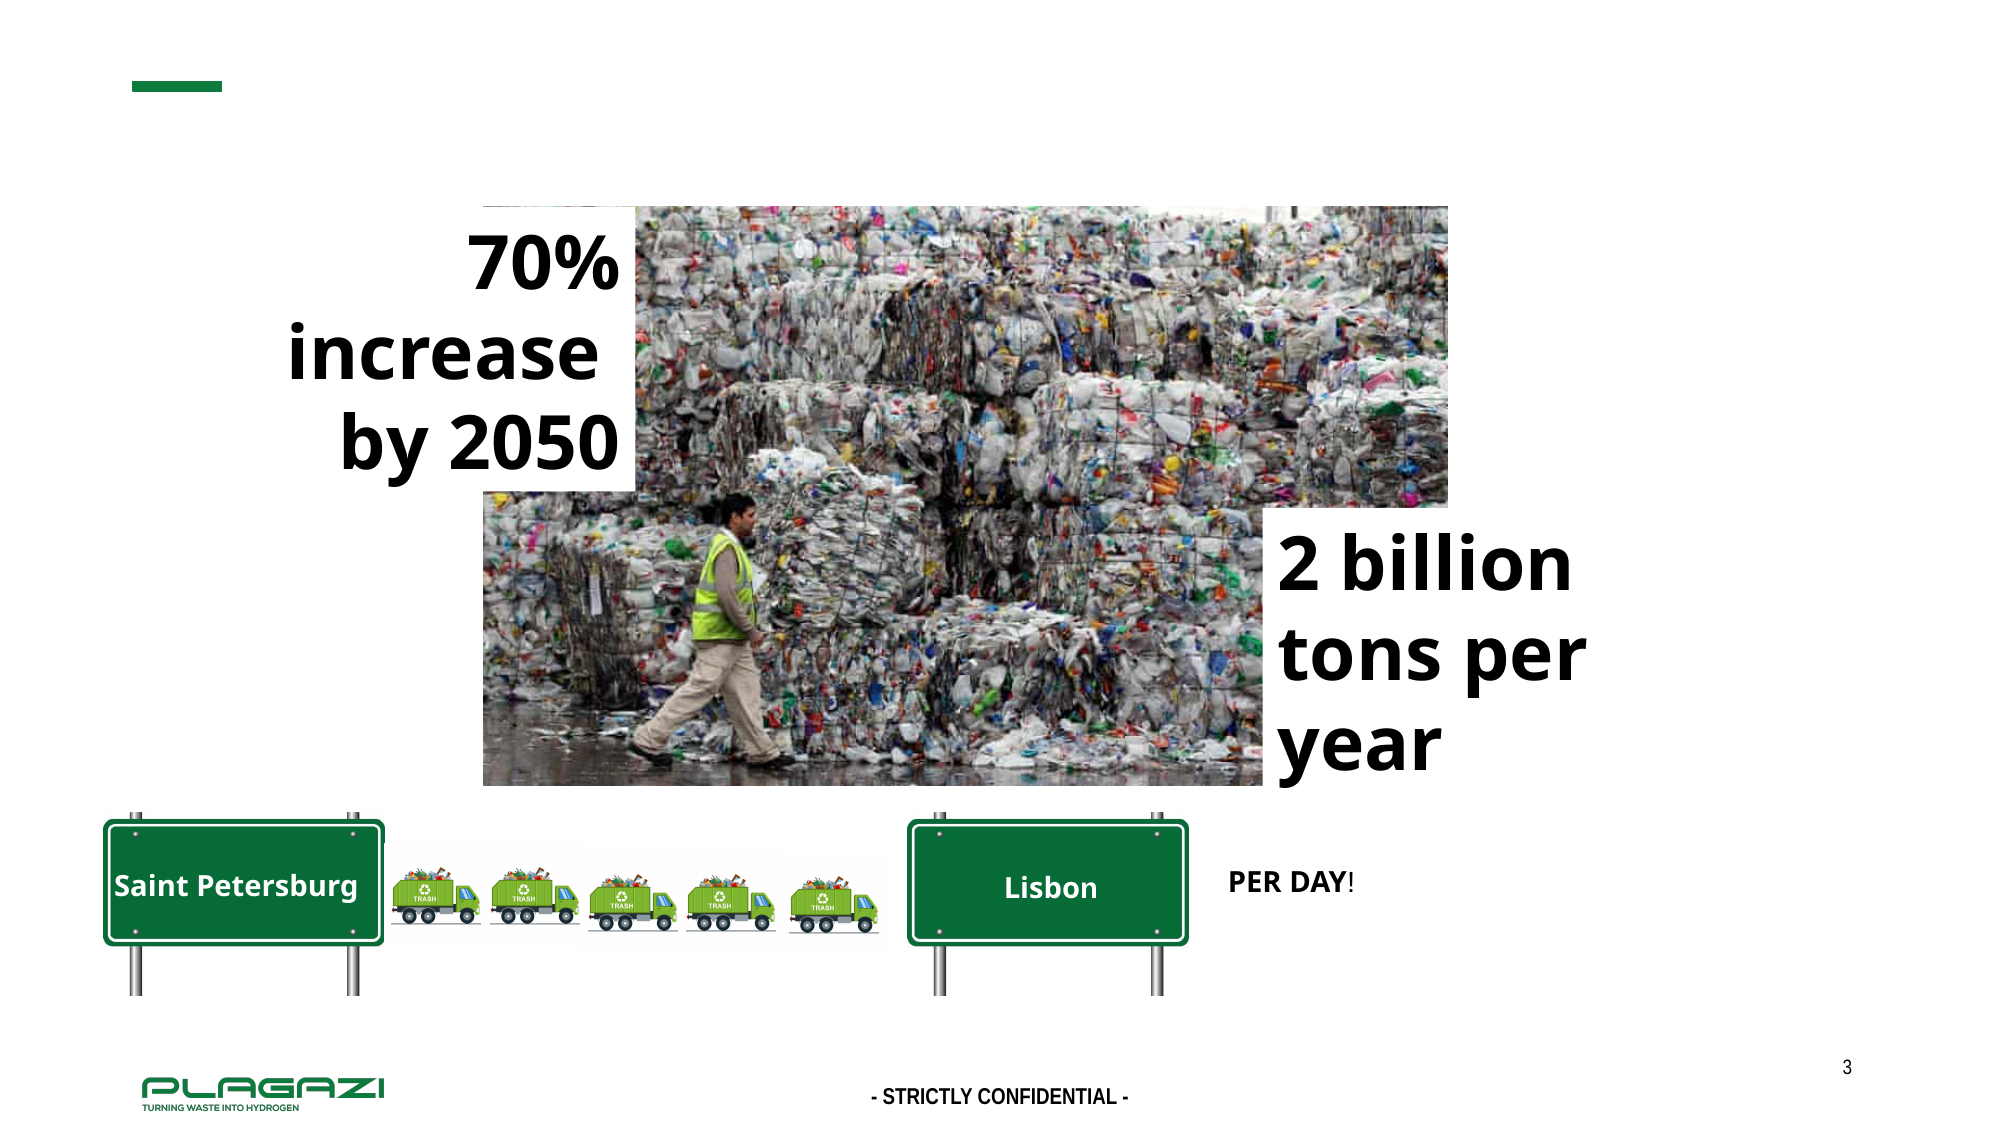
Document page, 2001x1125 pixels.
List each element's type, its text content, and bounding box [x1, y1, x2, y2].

text_box 70% increase by 2050 [189, 206, 481, 492]
picture [384, 843, 887, 956]
slide_number 3 [1400, 1046, 1868, 1107]
picture [482, 206, 1448, 786]
text_box PER DAY! [1277, 856, 1441, 906]
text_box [99, 812, 443, 996]
text_box 2 billion tons per year [1447, 507, 1771, 793]
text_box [906, 812, 1273, 996]
picture [109, 1027, 417, 1125]
